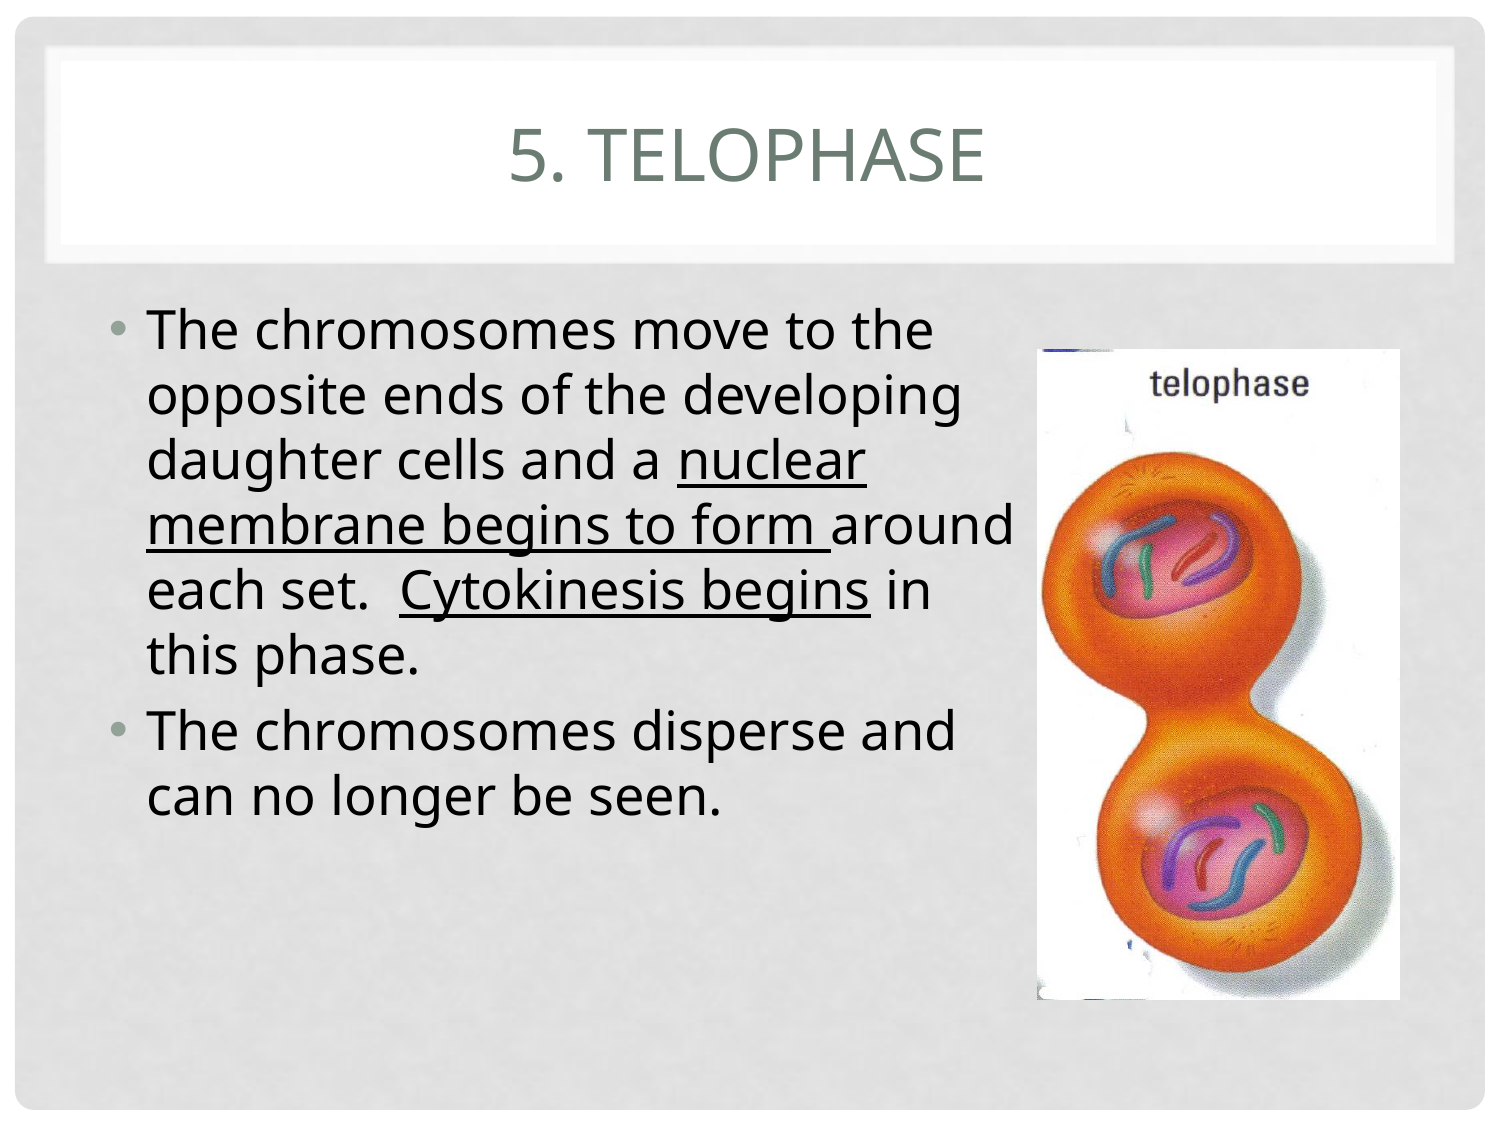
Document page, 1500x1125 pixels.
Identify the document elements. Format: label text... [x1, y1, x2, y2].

picture [1037, 348, 1400, 1001]
title 5. Telophase [69, 66, 1425, 238]
list The chromosomes move to the opposite ends of the developing daughter cells and a nuclear membrane begins to form around each set. Cytokinesis begins in this phase. The chromosomes disperse and can no longer be seen. [75, 287, 1038, 1005]
